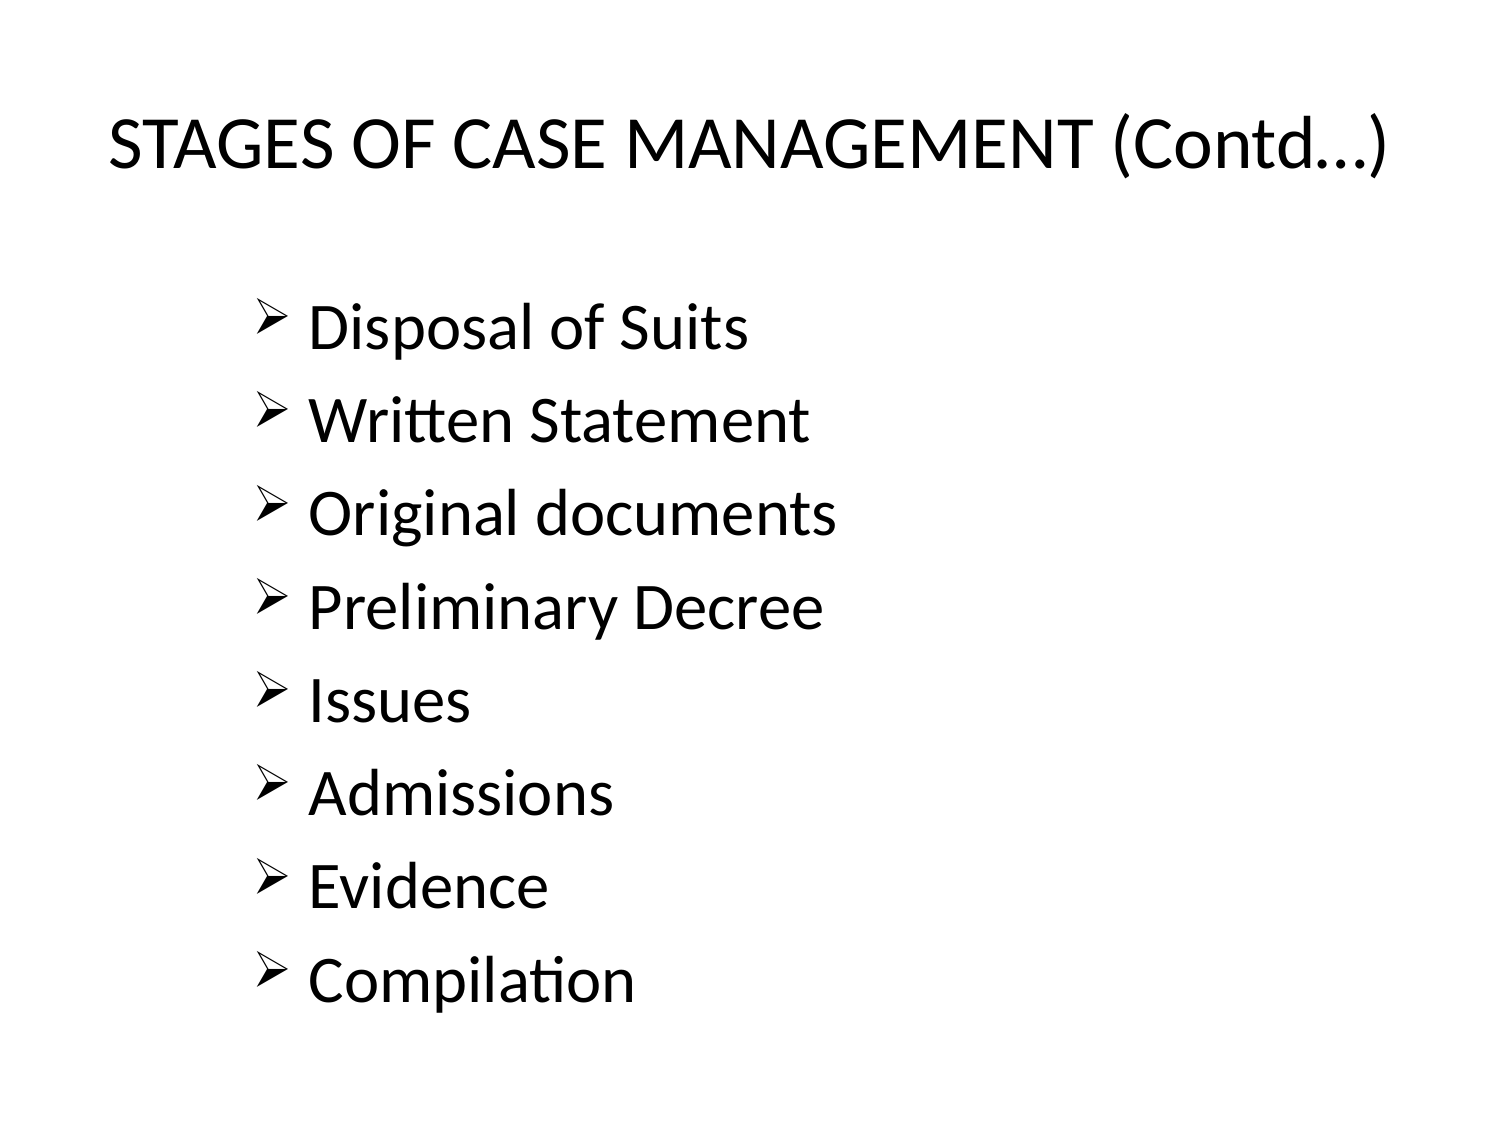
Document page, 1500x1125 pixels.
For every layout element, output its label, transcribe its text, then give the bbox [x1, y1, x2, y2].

title STAGES OF CASE MANAGEMENT (Contd…) [75, 45, 1425, 233]
list Disposal of Suits Written Statement Original documents Preliminary Decree Issues Admissions Evidence Compilation [237, 275, 1425, 1063]
